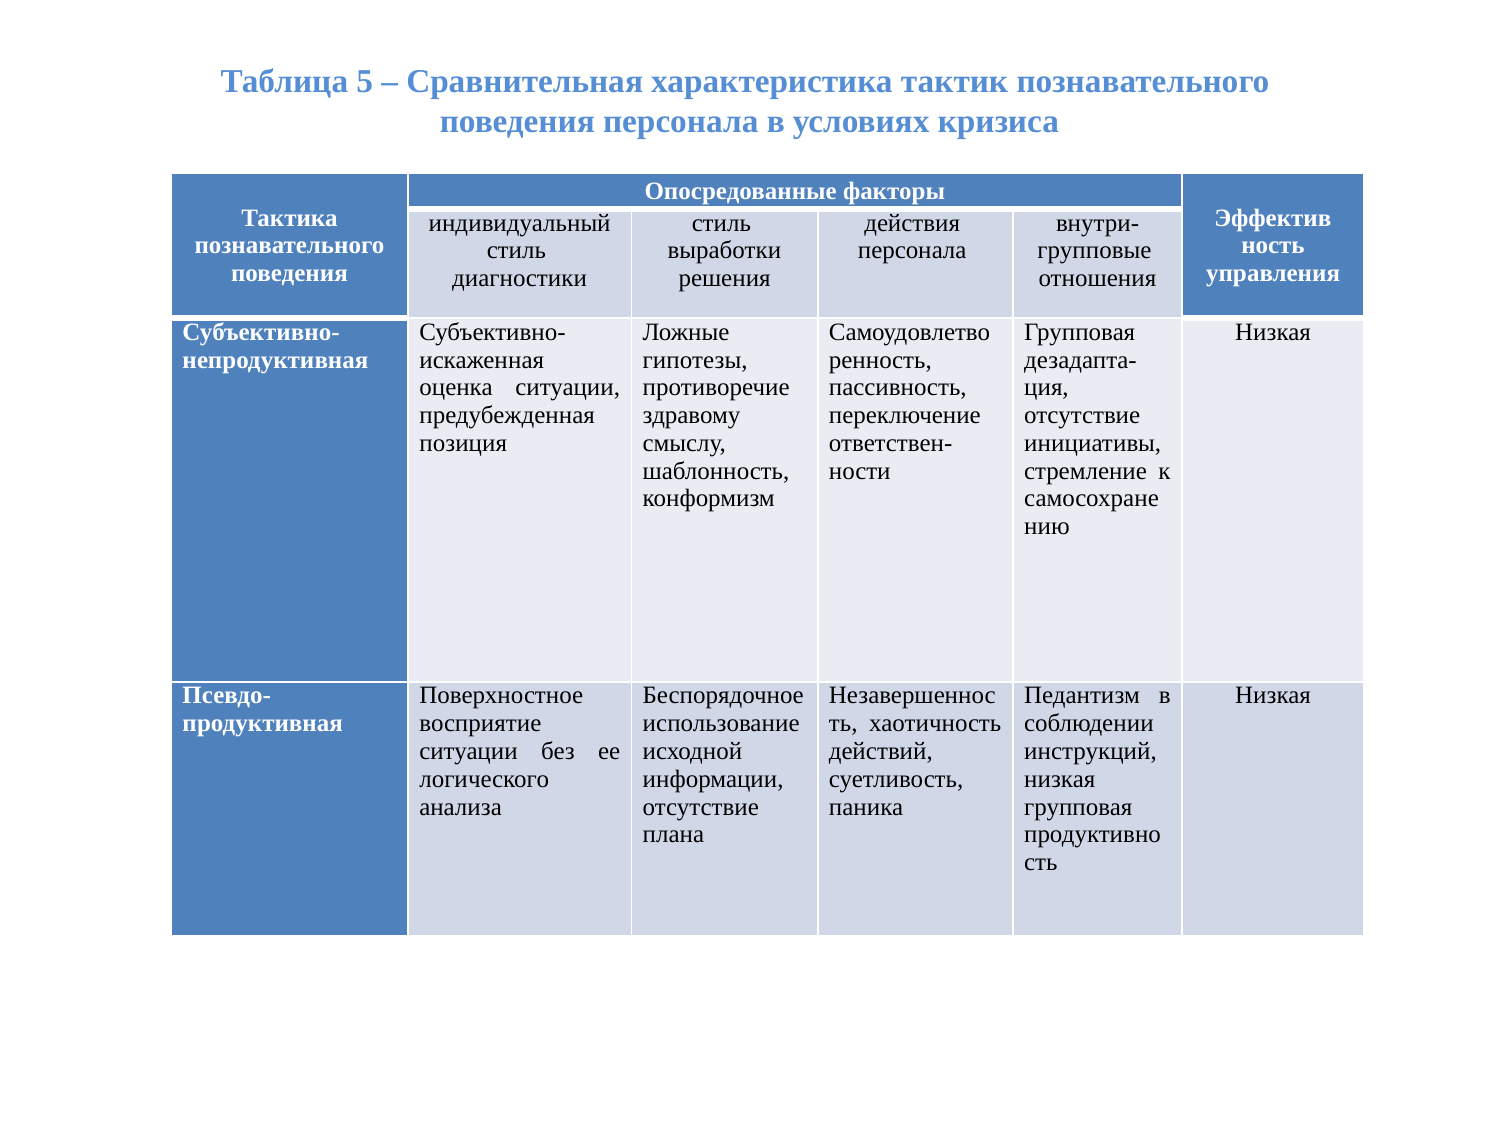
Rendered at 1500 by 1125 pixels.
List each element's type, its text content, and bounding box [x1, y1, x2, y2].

table_cell Субъективно-непродуктивная [172, 321, 407, 681]
table_cell Незавершенность, хаотичность действий, суетливость, паника [819, 683, 1012, 935]
table_cell Низкая [1183, 321, 1363, 681]
table_header Эффектив ность управления [1183, 174, 1363, 315]
table_cell Псевдо- продуктивная [172, 683, 407, 935]
table_cell Субъективно-искаженная оценка ситуации, предубежденная позиция [409, 319, 631, 681]
table_cell стиль выработки решения [632, 212, 817, 317]
table_cell Беспорядочное использование исходной информации, отсутствие плана [632, 683, 817, 935]
table_cell Педантизм в соблюдении инструкций, низкая групповая продуктивность [1014, 683, 1181, 935]
table_cell Ложные гипотезы, противоречие здравому смыслу, шаблонность, конформизм [632, 319, 817, 681]
table_cell Групповая дезадапта-ция, отсутствие инициативы, стремление к самосохранению [1014, 319, 1181, 681]
table_header Опосредованные факторы [409, 174, 1181, 206]
table_cell Поверхностное восприятие ситуации без ее логического анализа [409, 683, 631, 935]
table_cell Низкая [1183, 683, 1363, 935]
table_cell Самоудовлетворенность, пассивность, переключение ответствен-ности [819, 319, 1012, 681]
table_header Тактика познавательного поведения [172, 174, 407, 315]
table_cell действия персонала [819, 212, 1012, 317]
table_cell внутри-групповые отношения [1014, 212, 1181, 317]
title Таблица 5 – Сравнительная характеристика тактик познавательного поведения персонала в условиях кризиса [75, 45, 1425, 233]
table_cell индивидуальный стиль диагностики [409, 212, 631, 317]
